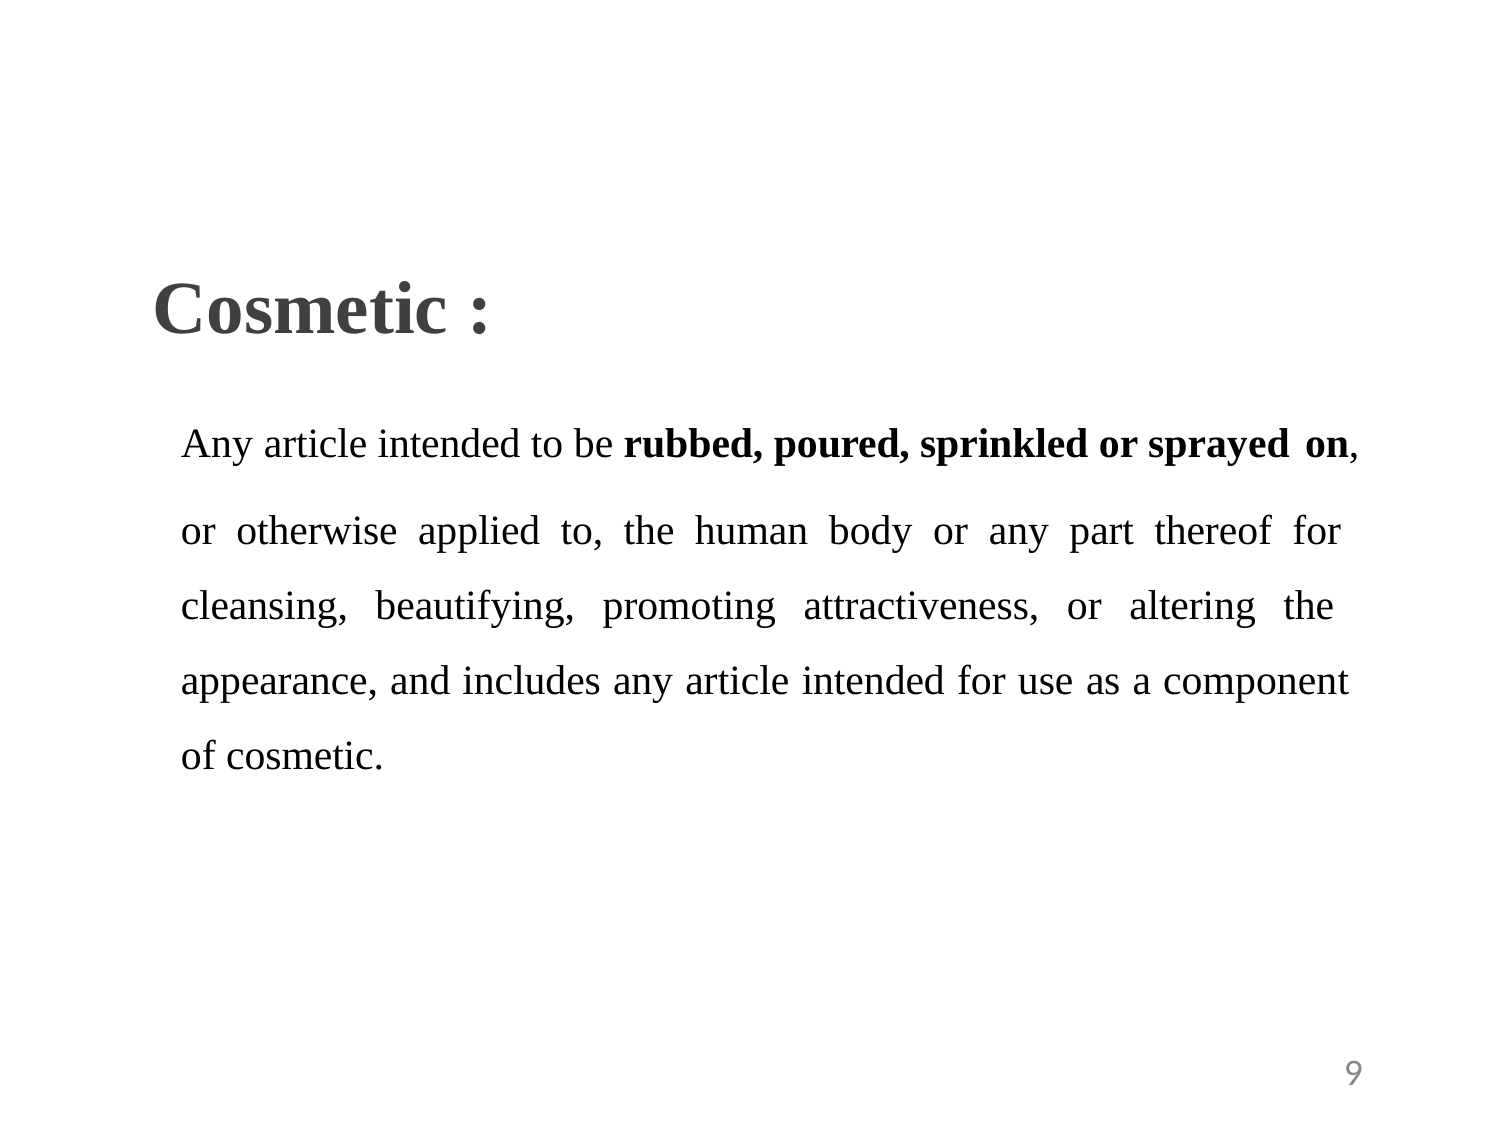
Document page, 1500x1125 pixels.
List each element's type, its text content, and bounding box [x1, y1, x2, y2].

text_box Any article intended to be rubbed, poured, sprinkled or sprayed on, or otherwise applied to, the human body or any part thereof for cleansing, beautifying, promoting attractiveness, or altering the appearance, and includes any article intended for use as a component of cosmetic. [178, 414, 1363, 778]
slide_number 9 [1339, 1055, 1386, 1125]
title Cosmetic : [150, 256, 495, 447]
